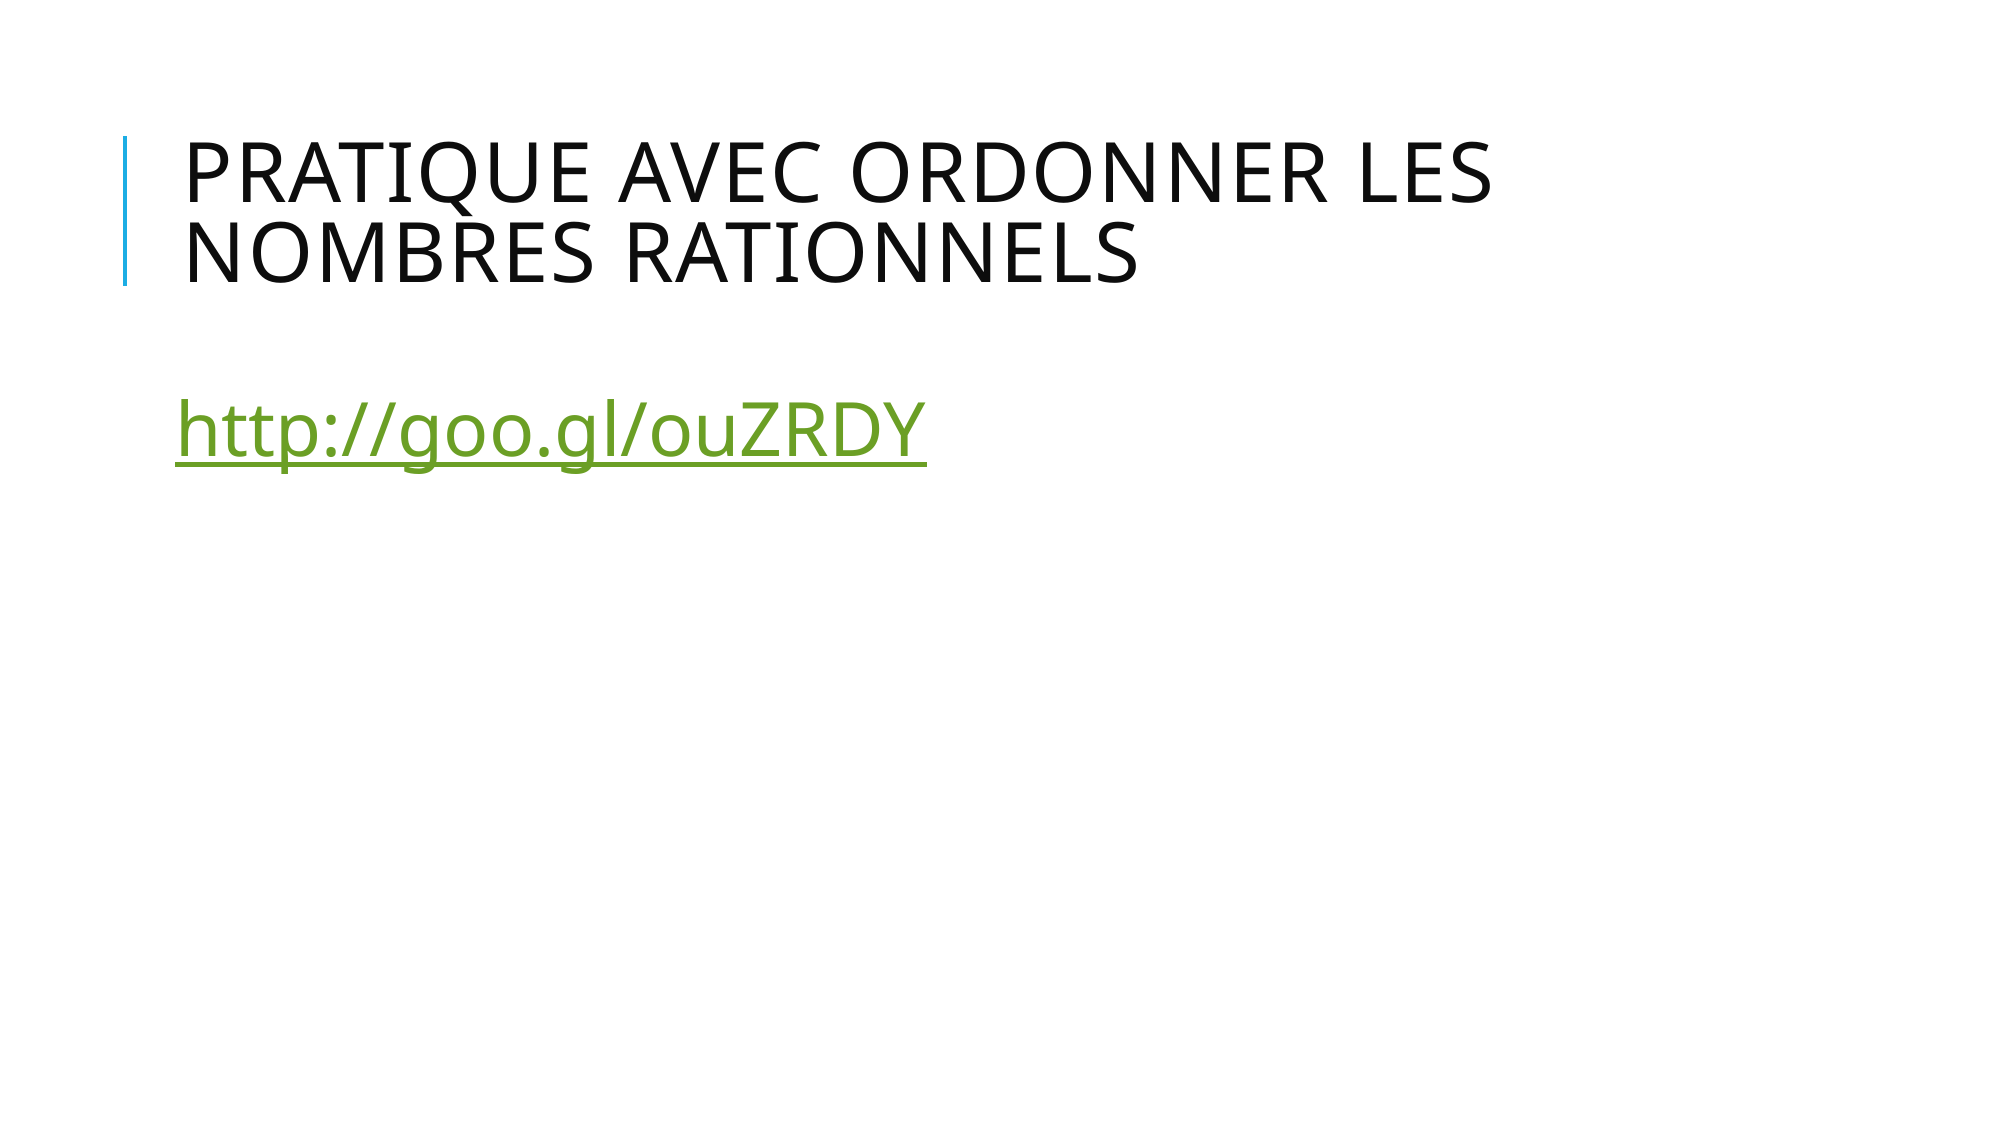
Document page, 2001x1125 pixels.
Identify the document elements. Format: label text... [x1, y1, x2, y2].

title Pratique avec ordonner les nombres rationnels [167, 96, 1763, 342]
list http://goo.gl/ouZRDY [167, 374, 1763, 1036]
